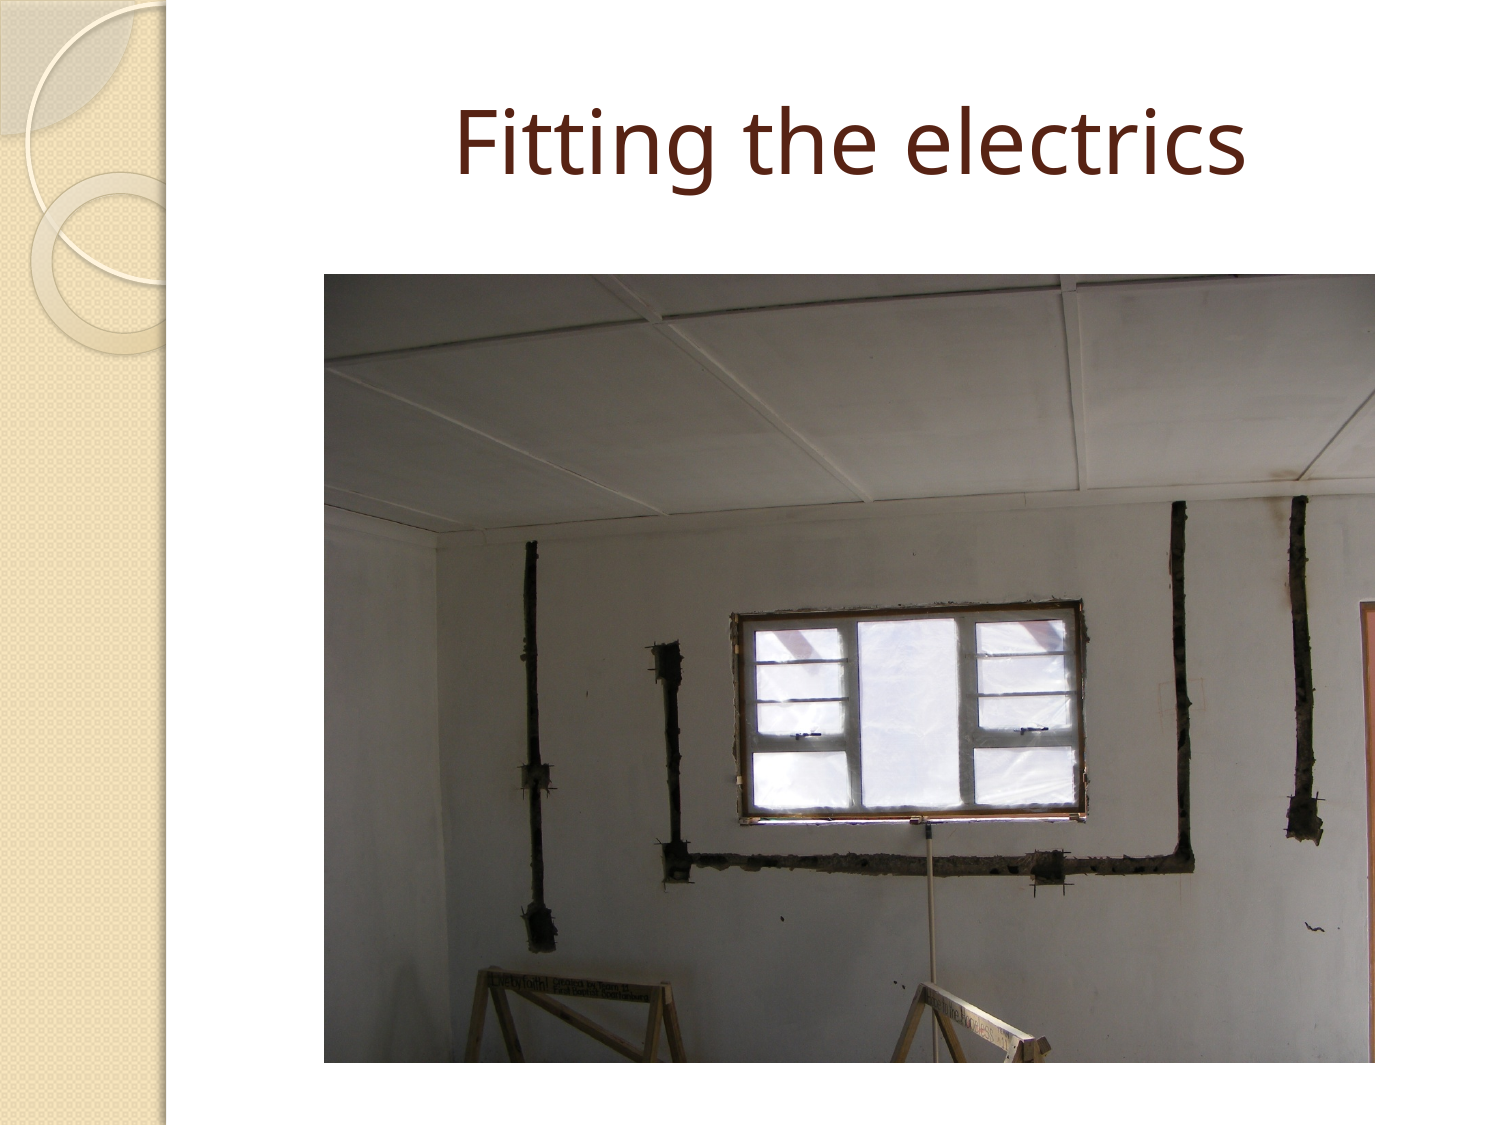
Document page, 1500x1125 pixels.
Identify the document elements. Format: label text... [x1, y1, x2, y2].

title Fitting the electrics [235, 45, 1466, 233]
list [324, 274, 1376, 1063]
